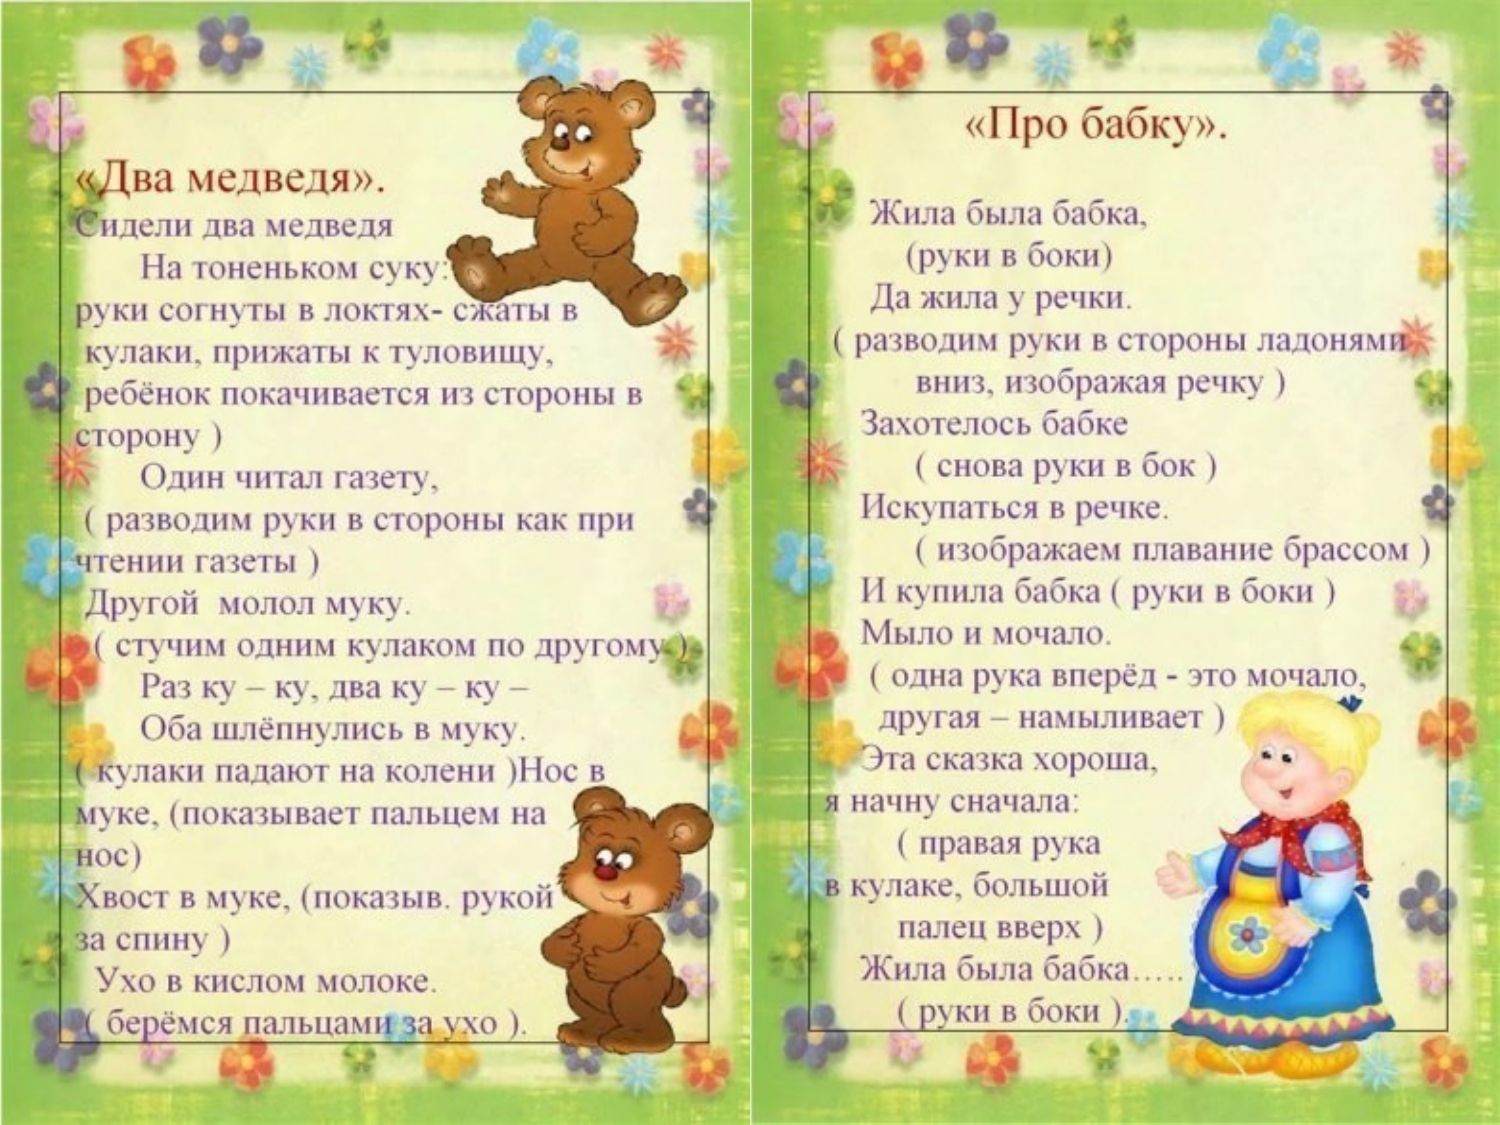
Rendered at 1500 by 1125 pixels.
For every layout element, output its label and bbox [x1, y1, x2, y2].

list [0, 0, 748, 1125]
picture [750, 0, 1500, 1125]
